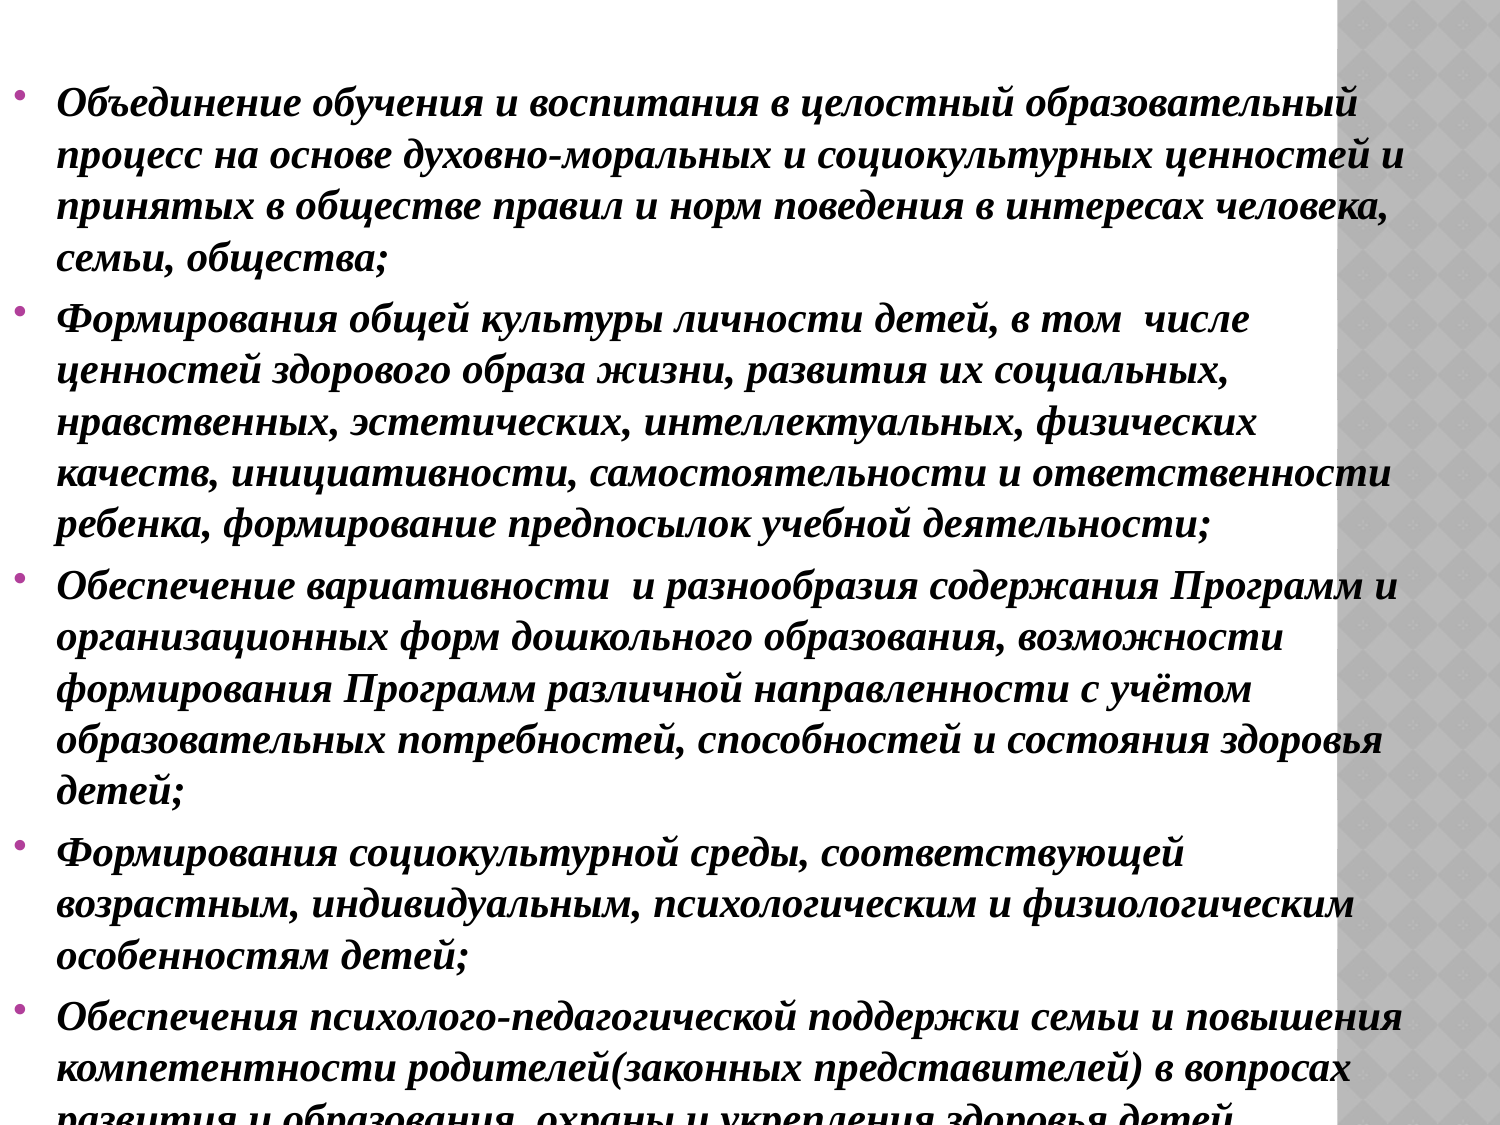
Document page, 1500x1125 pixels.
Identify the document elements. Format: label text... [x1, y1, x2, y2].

list Объединение обучения и воспитания в целостный образовательный процесс на основе духовно-моральных и социокультурных ценностей и принятых в обществе правил и норм поведения в интересах человека, семьи, общества; Формирования общей культуры личности детей, в том числе ценностей здорового образа жизни, развития их социальных, нравственных, эстетических, интеллектуальных, физических качеств, инициативности, самостоятельности и ответственности ребенка, формирование предпосылок учебной деятельности; Обеспечение вариативности и разнообразия содержания Программ и организационных форм дошкольного образования, возможности формирования Программ различной направленности с учётом образовательных потребностей, способностей и состояния здоровья детей; Формирования социокультурной среды, соответствующей возрастным, индивидуальным, психологическим и физиологическим особенностям детей; Обеспечения психолого-педагогической поддержки семьи и повышения компетентности родителей(законных представителей) в вопросах развития и образования, охраны и укрепления здоровья детей. [0, 66, 1436, 1125]
